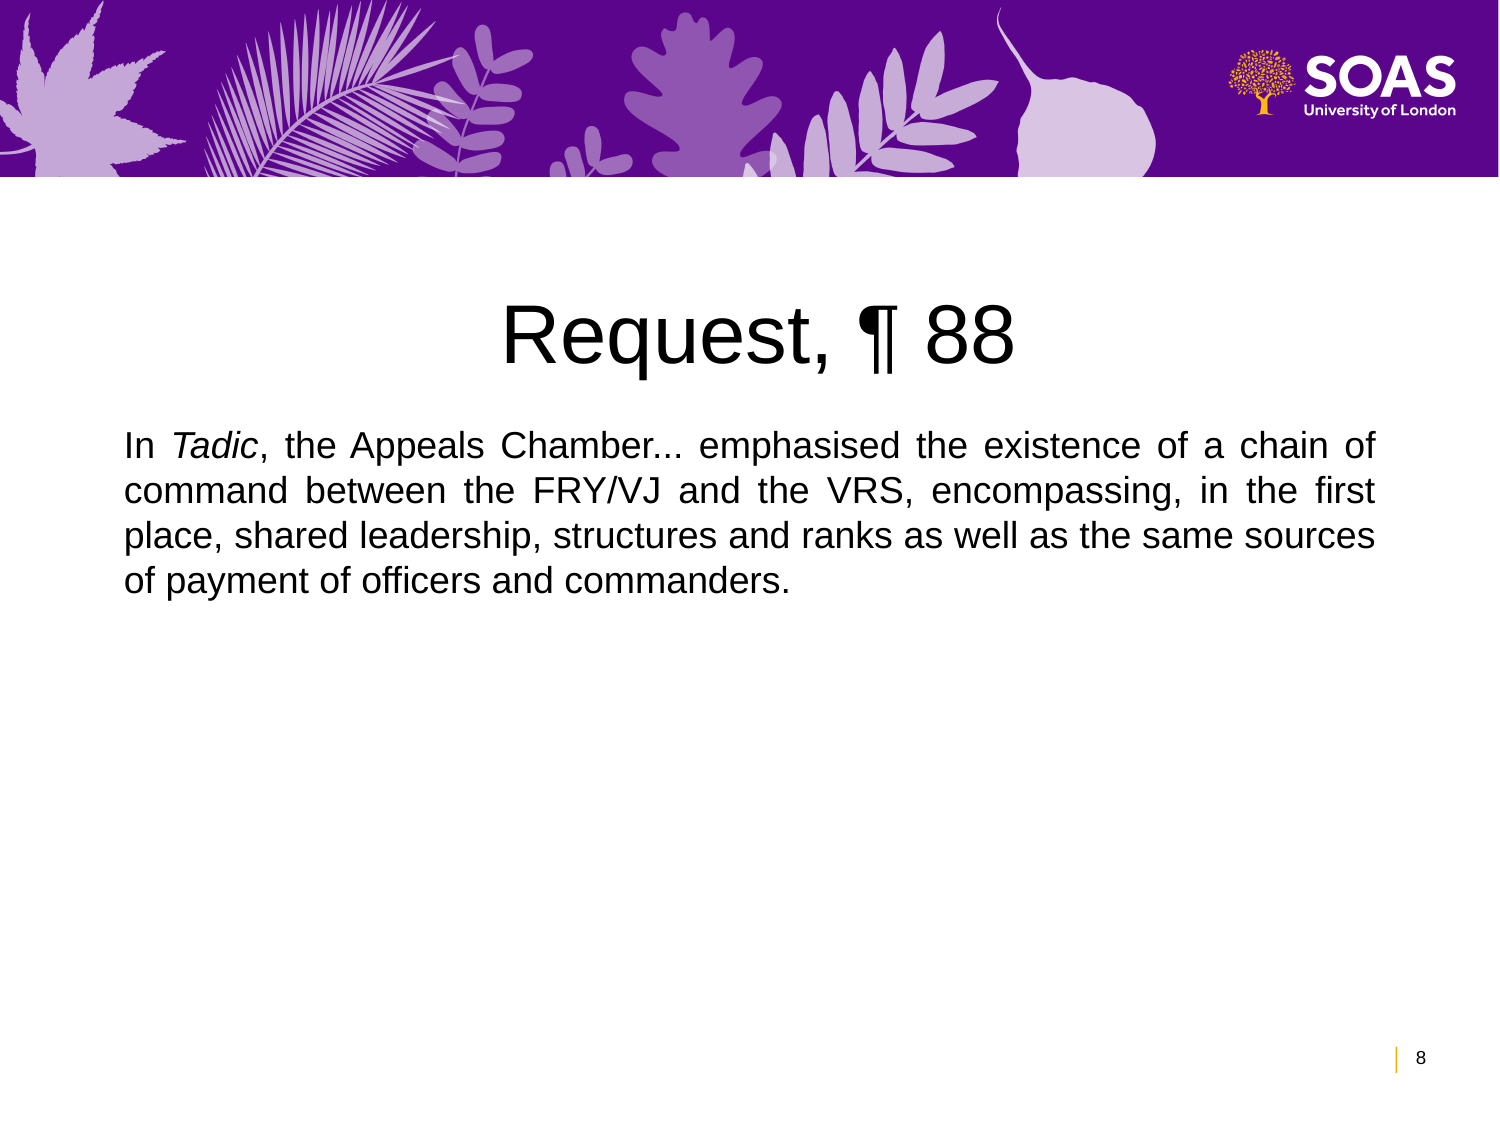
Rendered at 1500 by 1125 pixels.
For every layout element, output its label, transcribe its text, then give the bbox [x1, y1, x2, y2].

list In Tadic, the Appeals Chamber... emphasised the existence of a chain of command between the FRY/VJ and the VRS, encompassing, in the first place, shared leadership, structures and ranks as well as the same sources of payment of officers and commanders. [123, 420, 1376, 1012]
picture [0, 0, 1499, 177]
title Request, ¶ 88 [59, 279, 1459, 369]
slide_number 8 [1402, 1046, 1427, 1082]
